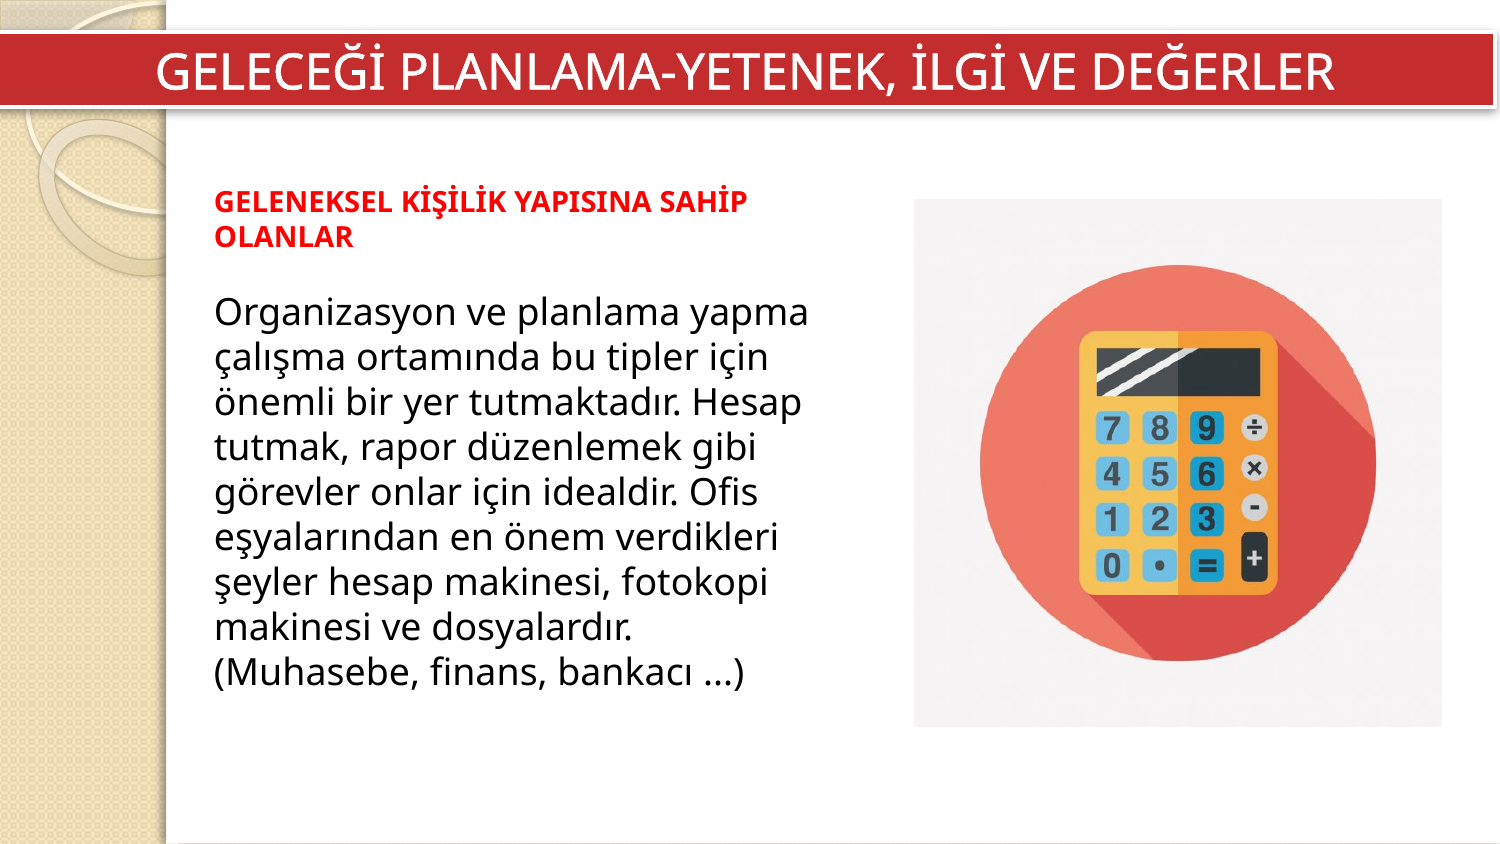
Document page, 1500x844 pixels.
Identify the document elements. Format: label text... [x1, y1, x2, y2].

text_box GELENEKSEL KİŞİLİK YAPISINA SAHİP OLANLAR Organizasyon ve planlama yapma çalışma ortamında bu tipler için önemli bir yer tutmaktadır. Hesap tutmak, rapor düzenlemek gibi görevler onlar için idealdir. Ofis eşyalarından en önem verdikleri şeyler hesap makinesi, fotokopi makinesi ve dosyalardır. (Muhasebe, finans, bankacı ...) [199, 175, 903, 701]
text_box GELECEĞİ PLANLAMA-YETENEK, İLGİ VE DEĞERLER [0, 30, 1497, 109]
picture [913, 198, 1442, 727]
